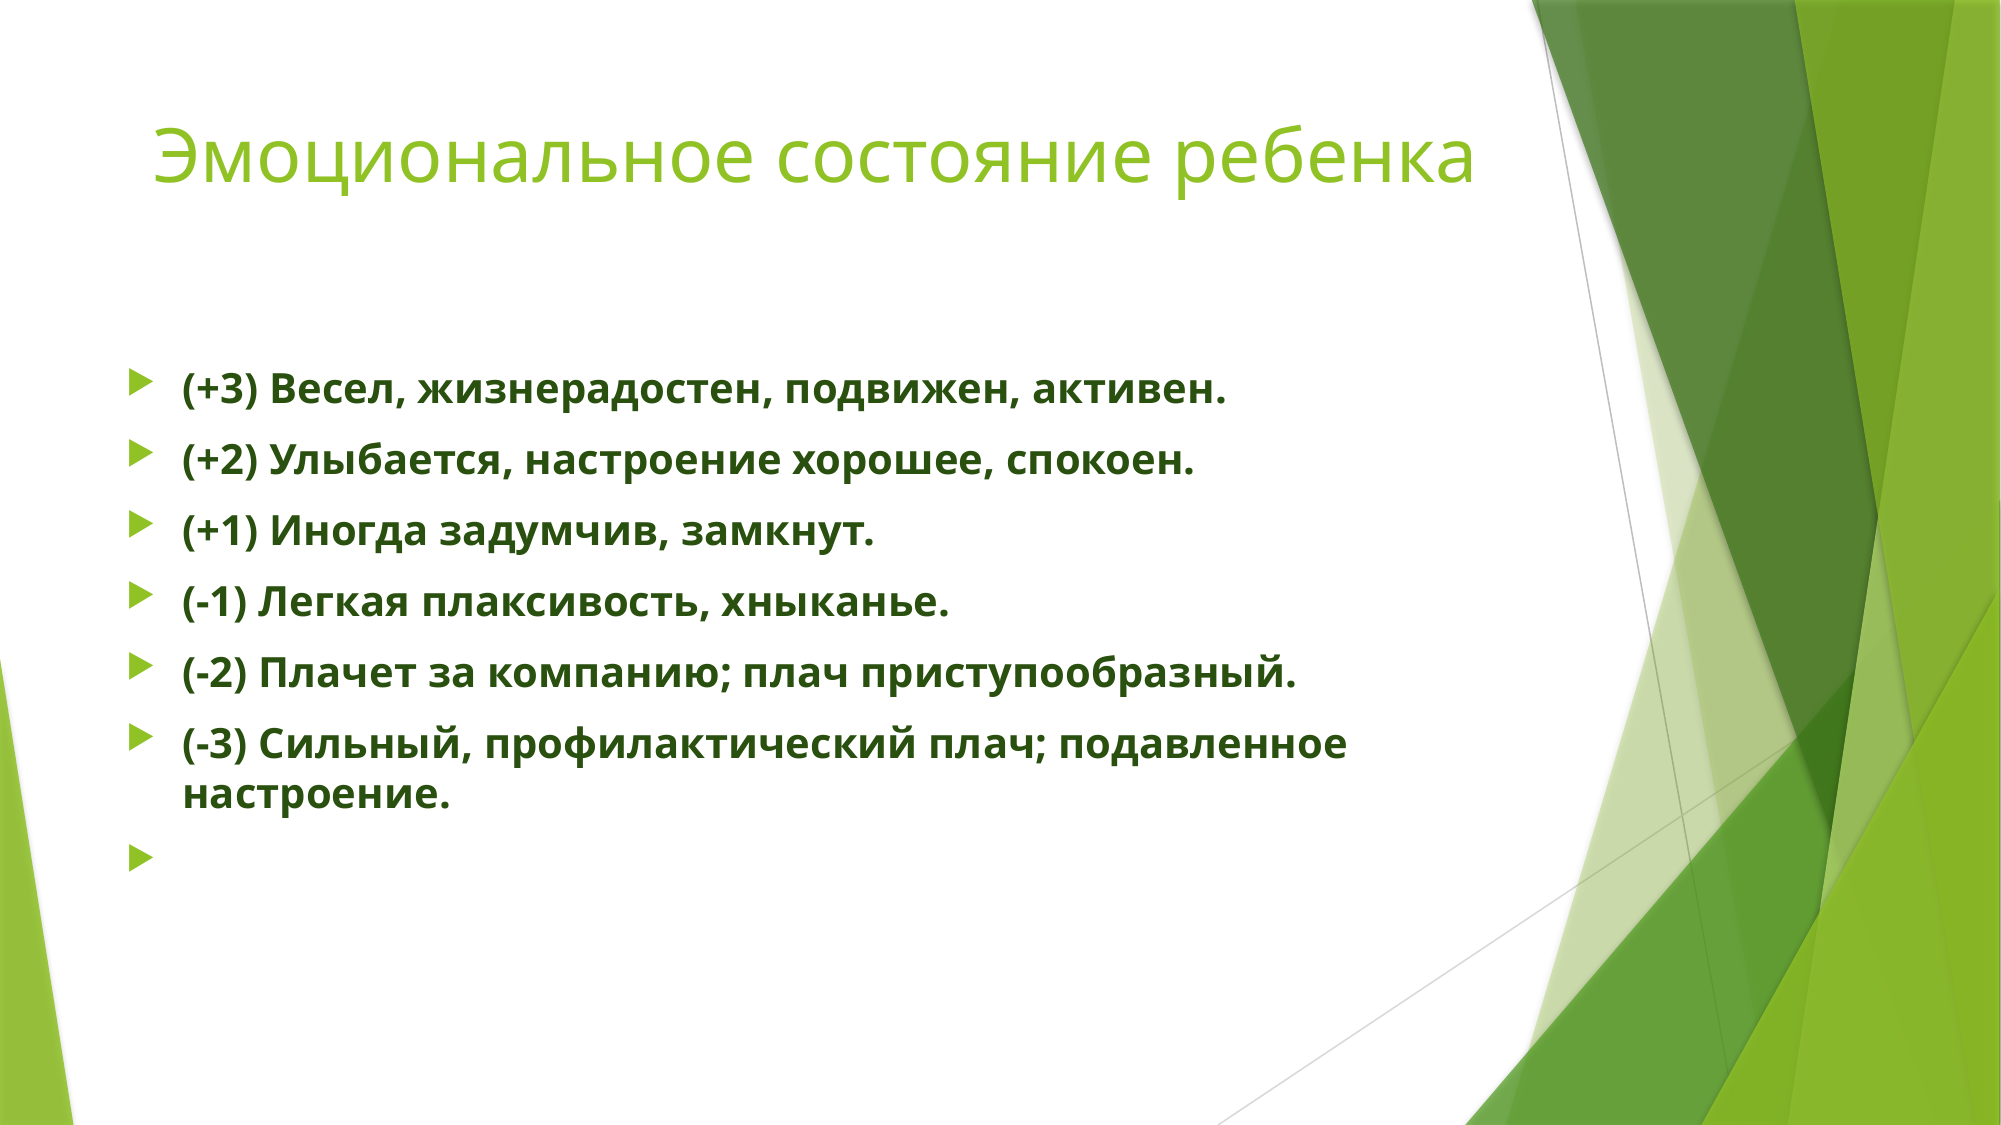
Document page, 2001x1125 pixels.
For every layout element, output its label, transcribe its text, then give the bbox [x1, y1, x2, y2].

title Эмоциональное состояние ребенка [111, 99, 1522, 317]
list (+3) Весел, жизнерадостен, подвижен, активен. (+2) Улыбается, настроение хорошее, спокоен. (+1) Иногда задумчив, замкнут. (-1) Легкая плаксивость, хныканье. (-2) Плачет за компанию; плач приступообразный. (-3) Сильный, профилактический плач; подавленное настроение. [111, 354, 1522, 992]
